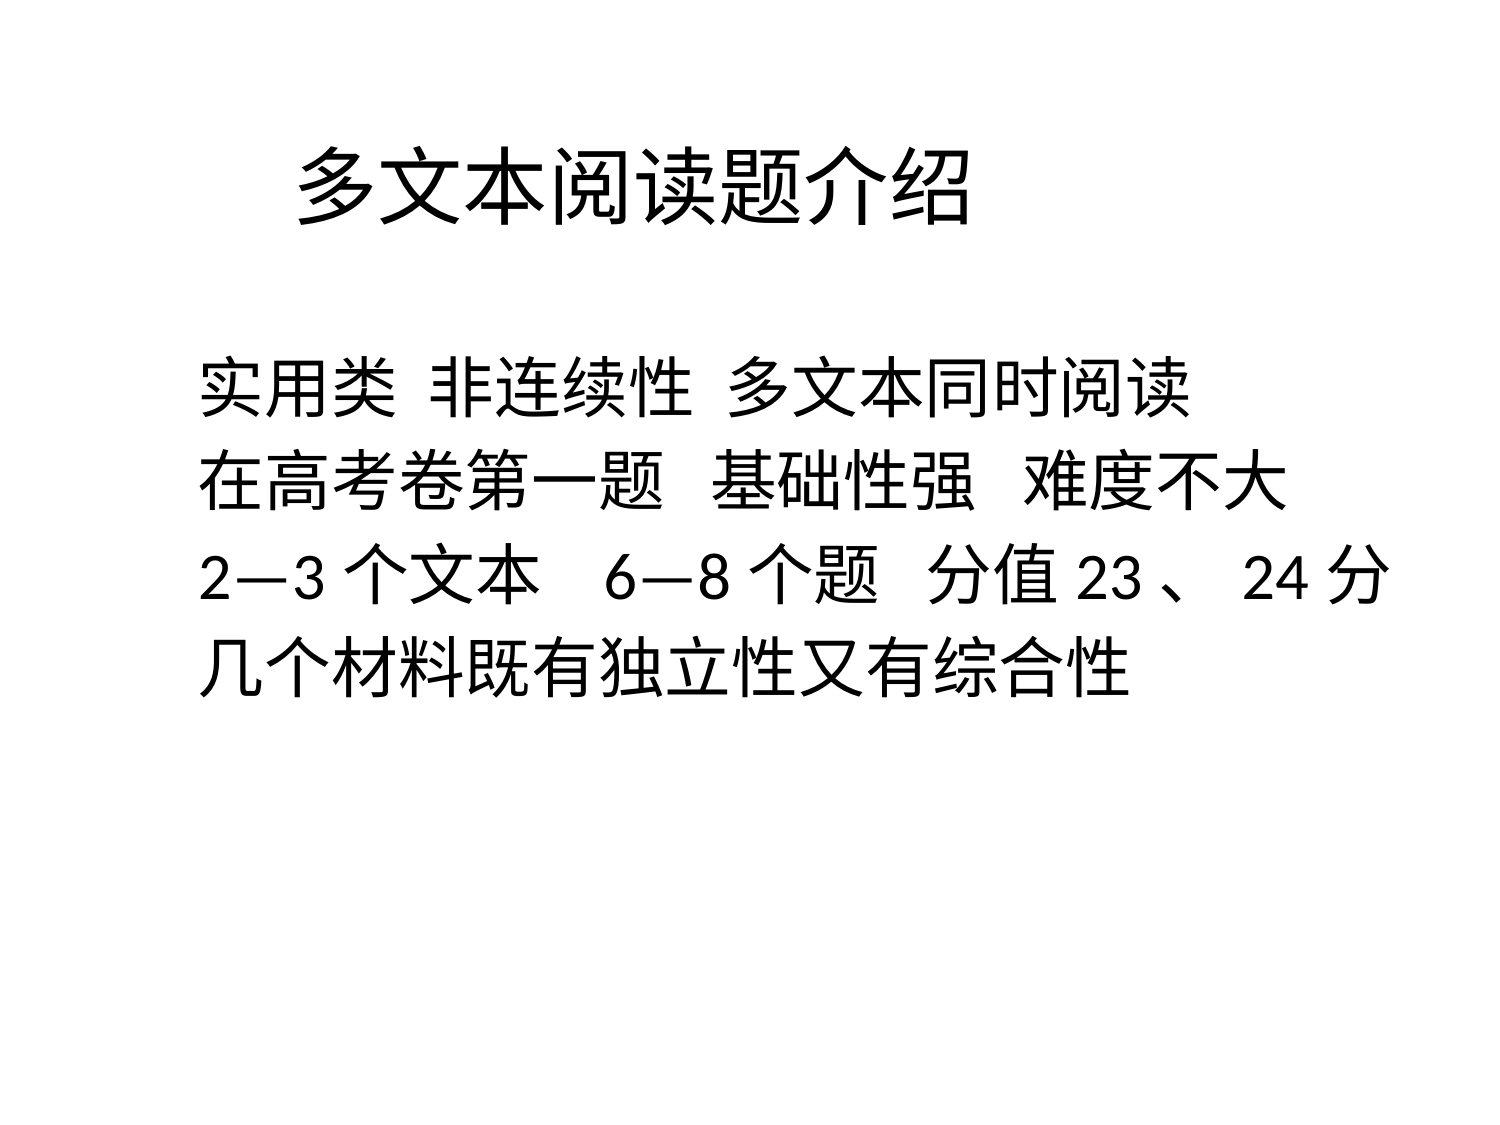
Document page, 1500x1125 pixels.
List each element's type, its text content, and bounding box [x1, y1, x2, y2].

title 多文本阅读题介绍 [0, 125, 1309, 243]
list 实用类 非连续性 多文本同时阅读 在高考卷第一题 基础性强 难度不大 2—3个文本 6—8个题 分值23、24分 几个材料既有独立性又有综合性 [183, 338, 1500, 1081]
